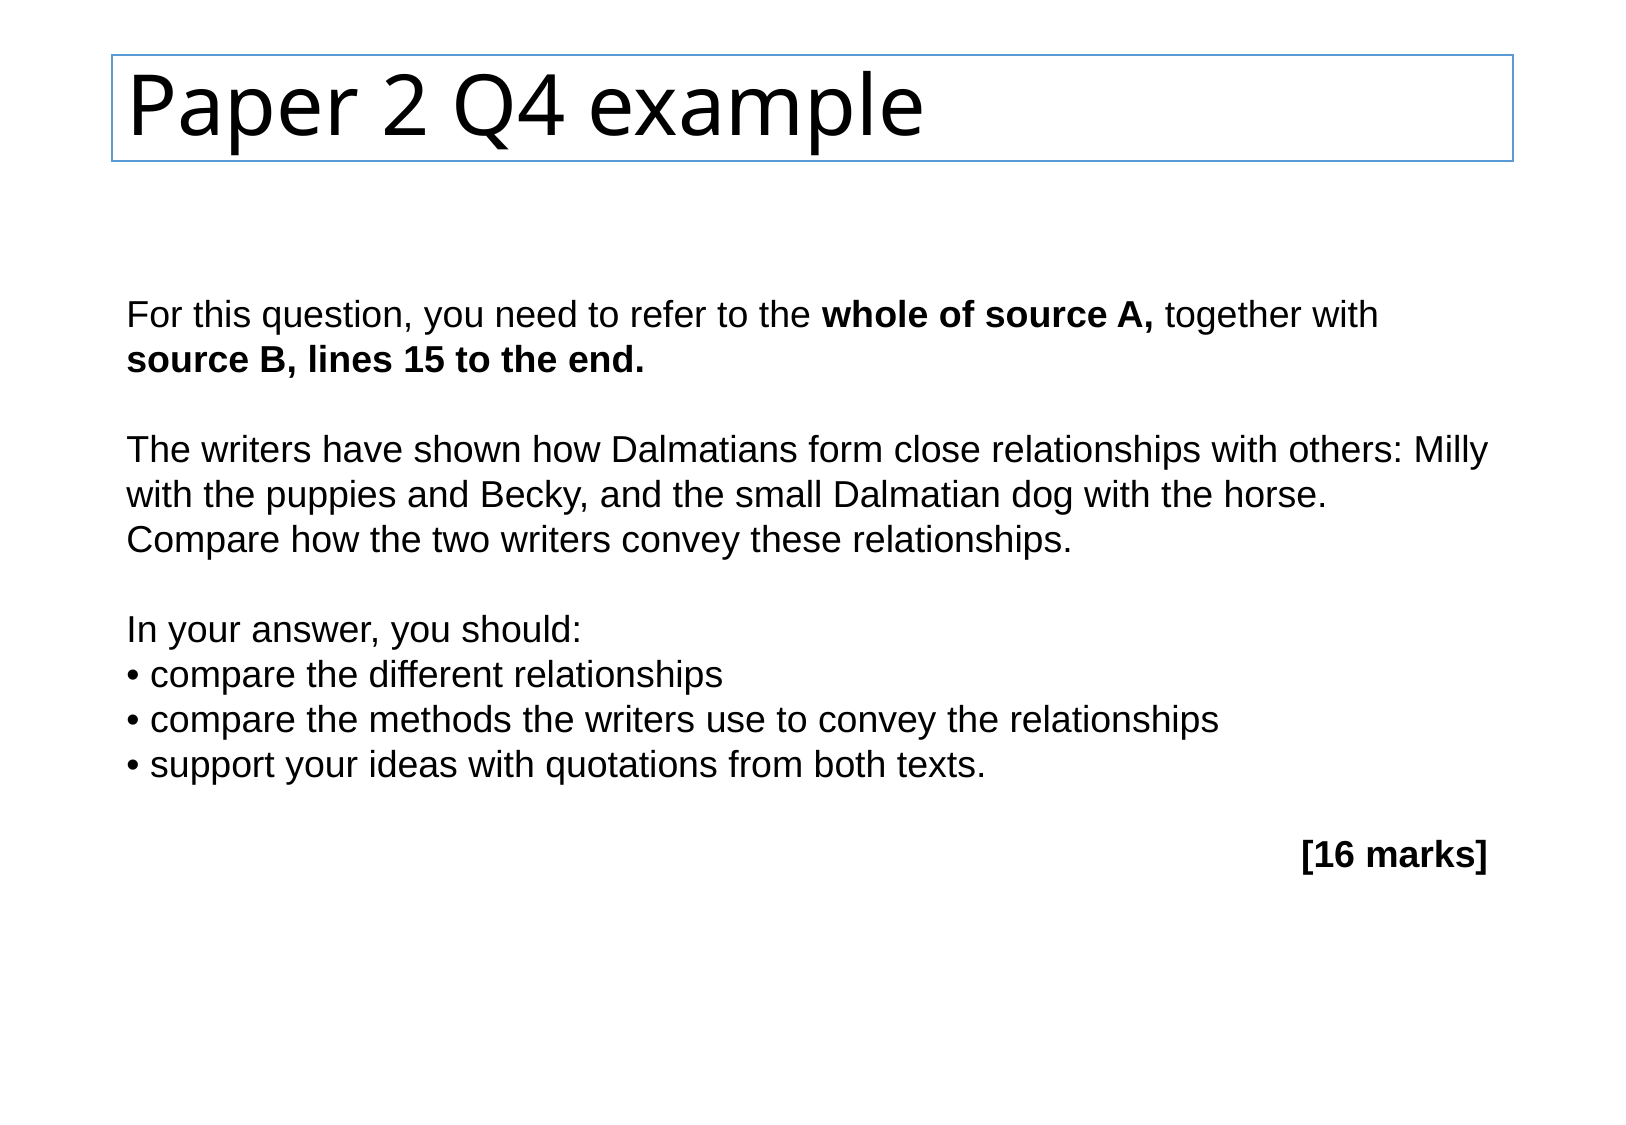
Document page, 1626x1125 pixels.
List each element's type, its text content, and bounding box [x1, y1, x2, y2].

text_box For this question, you need to refer to the whole of source A, together with source B, lines 15 to the end. The writers have shown how Dalmatians form close relationships with others: Milly with the puppies and Becky, and the small Dalmatian dog with the horse. Compare how the two writers convey these relationships. In your answer, you should: • compare the different relationships • compare the methods the writers use to convey the relationships • support your ideas with quotations from both texts. [16 marks] [111, 282, 1514, 883]
text_box Paper 2 Q4 example [111, 54, 1514, 162]
